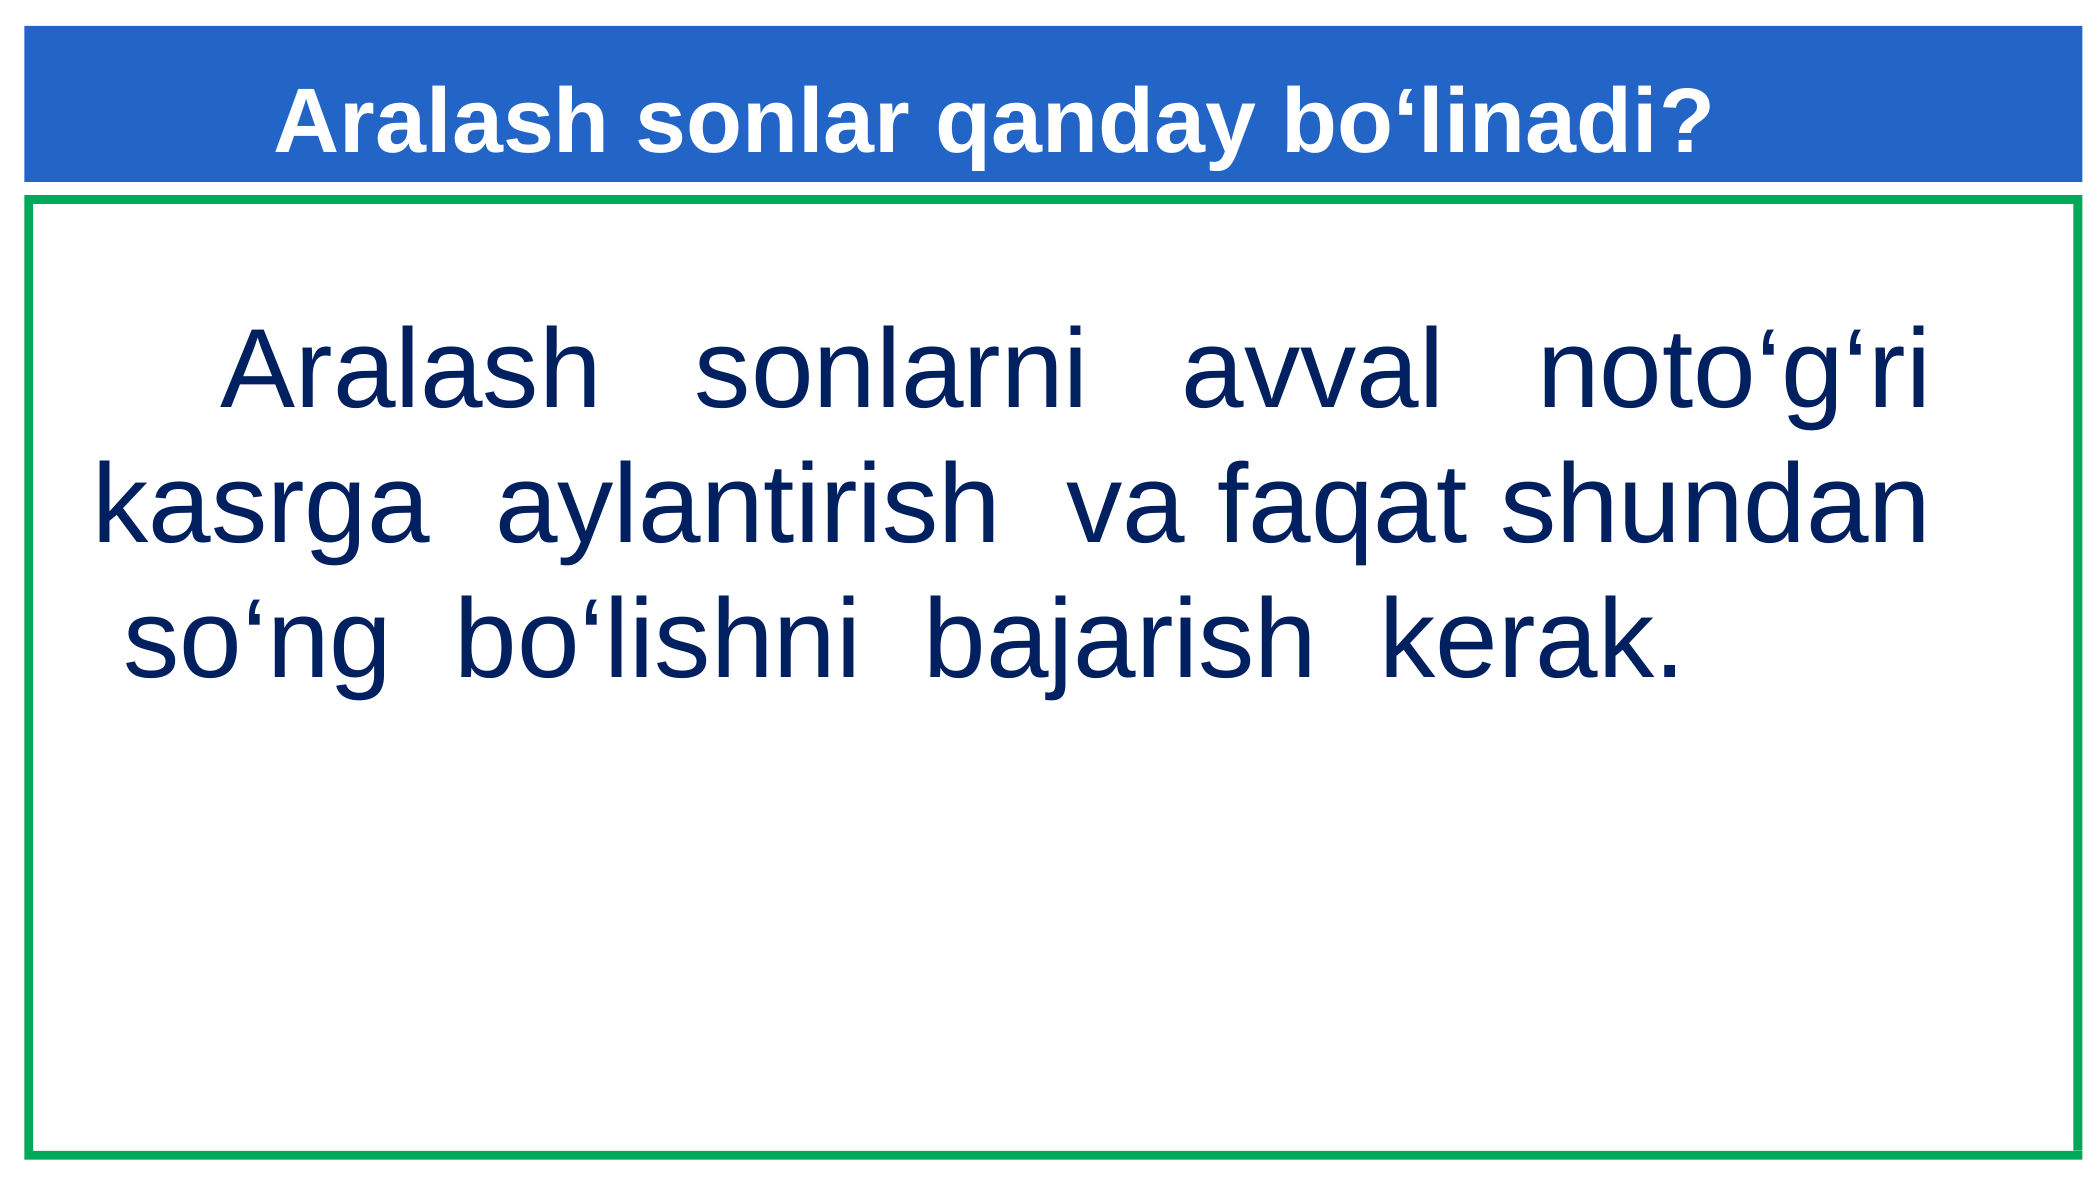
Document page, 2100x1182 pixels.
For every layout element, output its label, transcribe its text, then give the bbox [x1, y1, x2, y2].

text_box [0, 554, 39, 680]
text_box Aralash sonlar qanday bo‘linadi? [77, 0, 1913, 179]
text_box Aralash sonlarni avval noto‘g‘ri kasrga aylantirish va faqat shundan so‘ng bo‘lishni bajarish kerak. [77, 287, 1947, 708]
